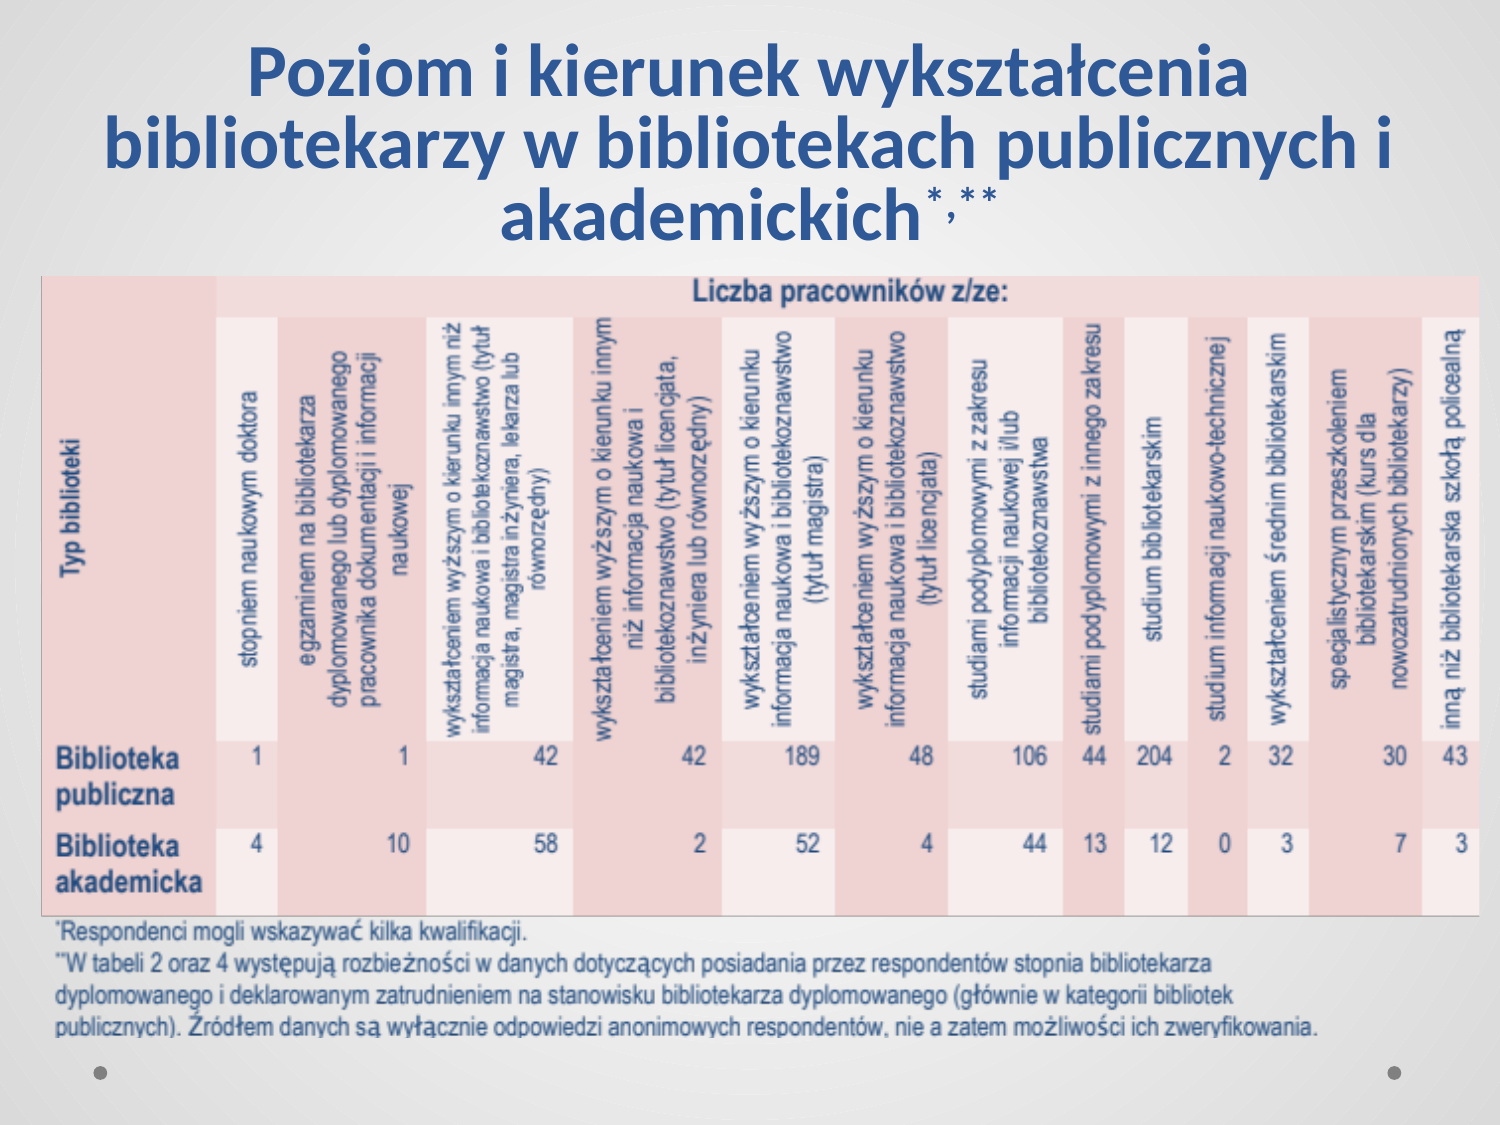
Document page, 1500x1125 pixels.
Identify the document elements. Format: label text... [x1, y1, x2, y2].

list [40, 275, 1480, 1039]
title Poziom i kierunek wykształcenia bibliotekarzy w bibliotekach publicznych i akademickich*,** [75, 0, 1425, 263]
